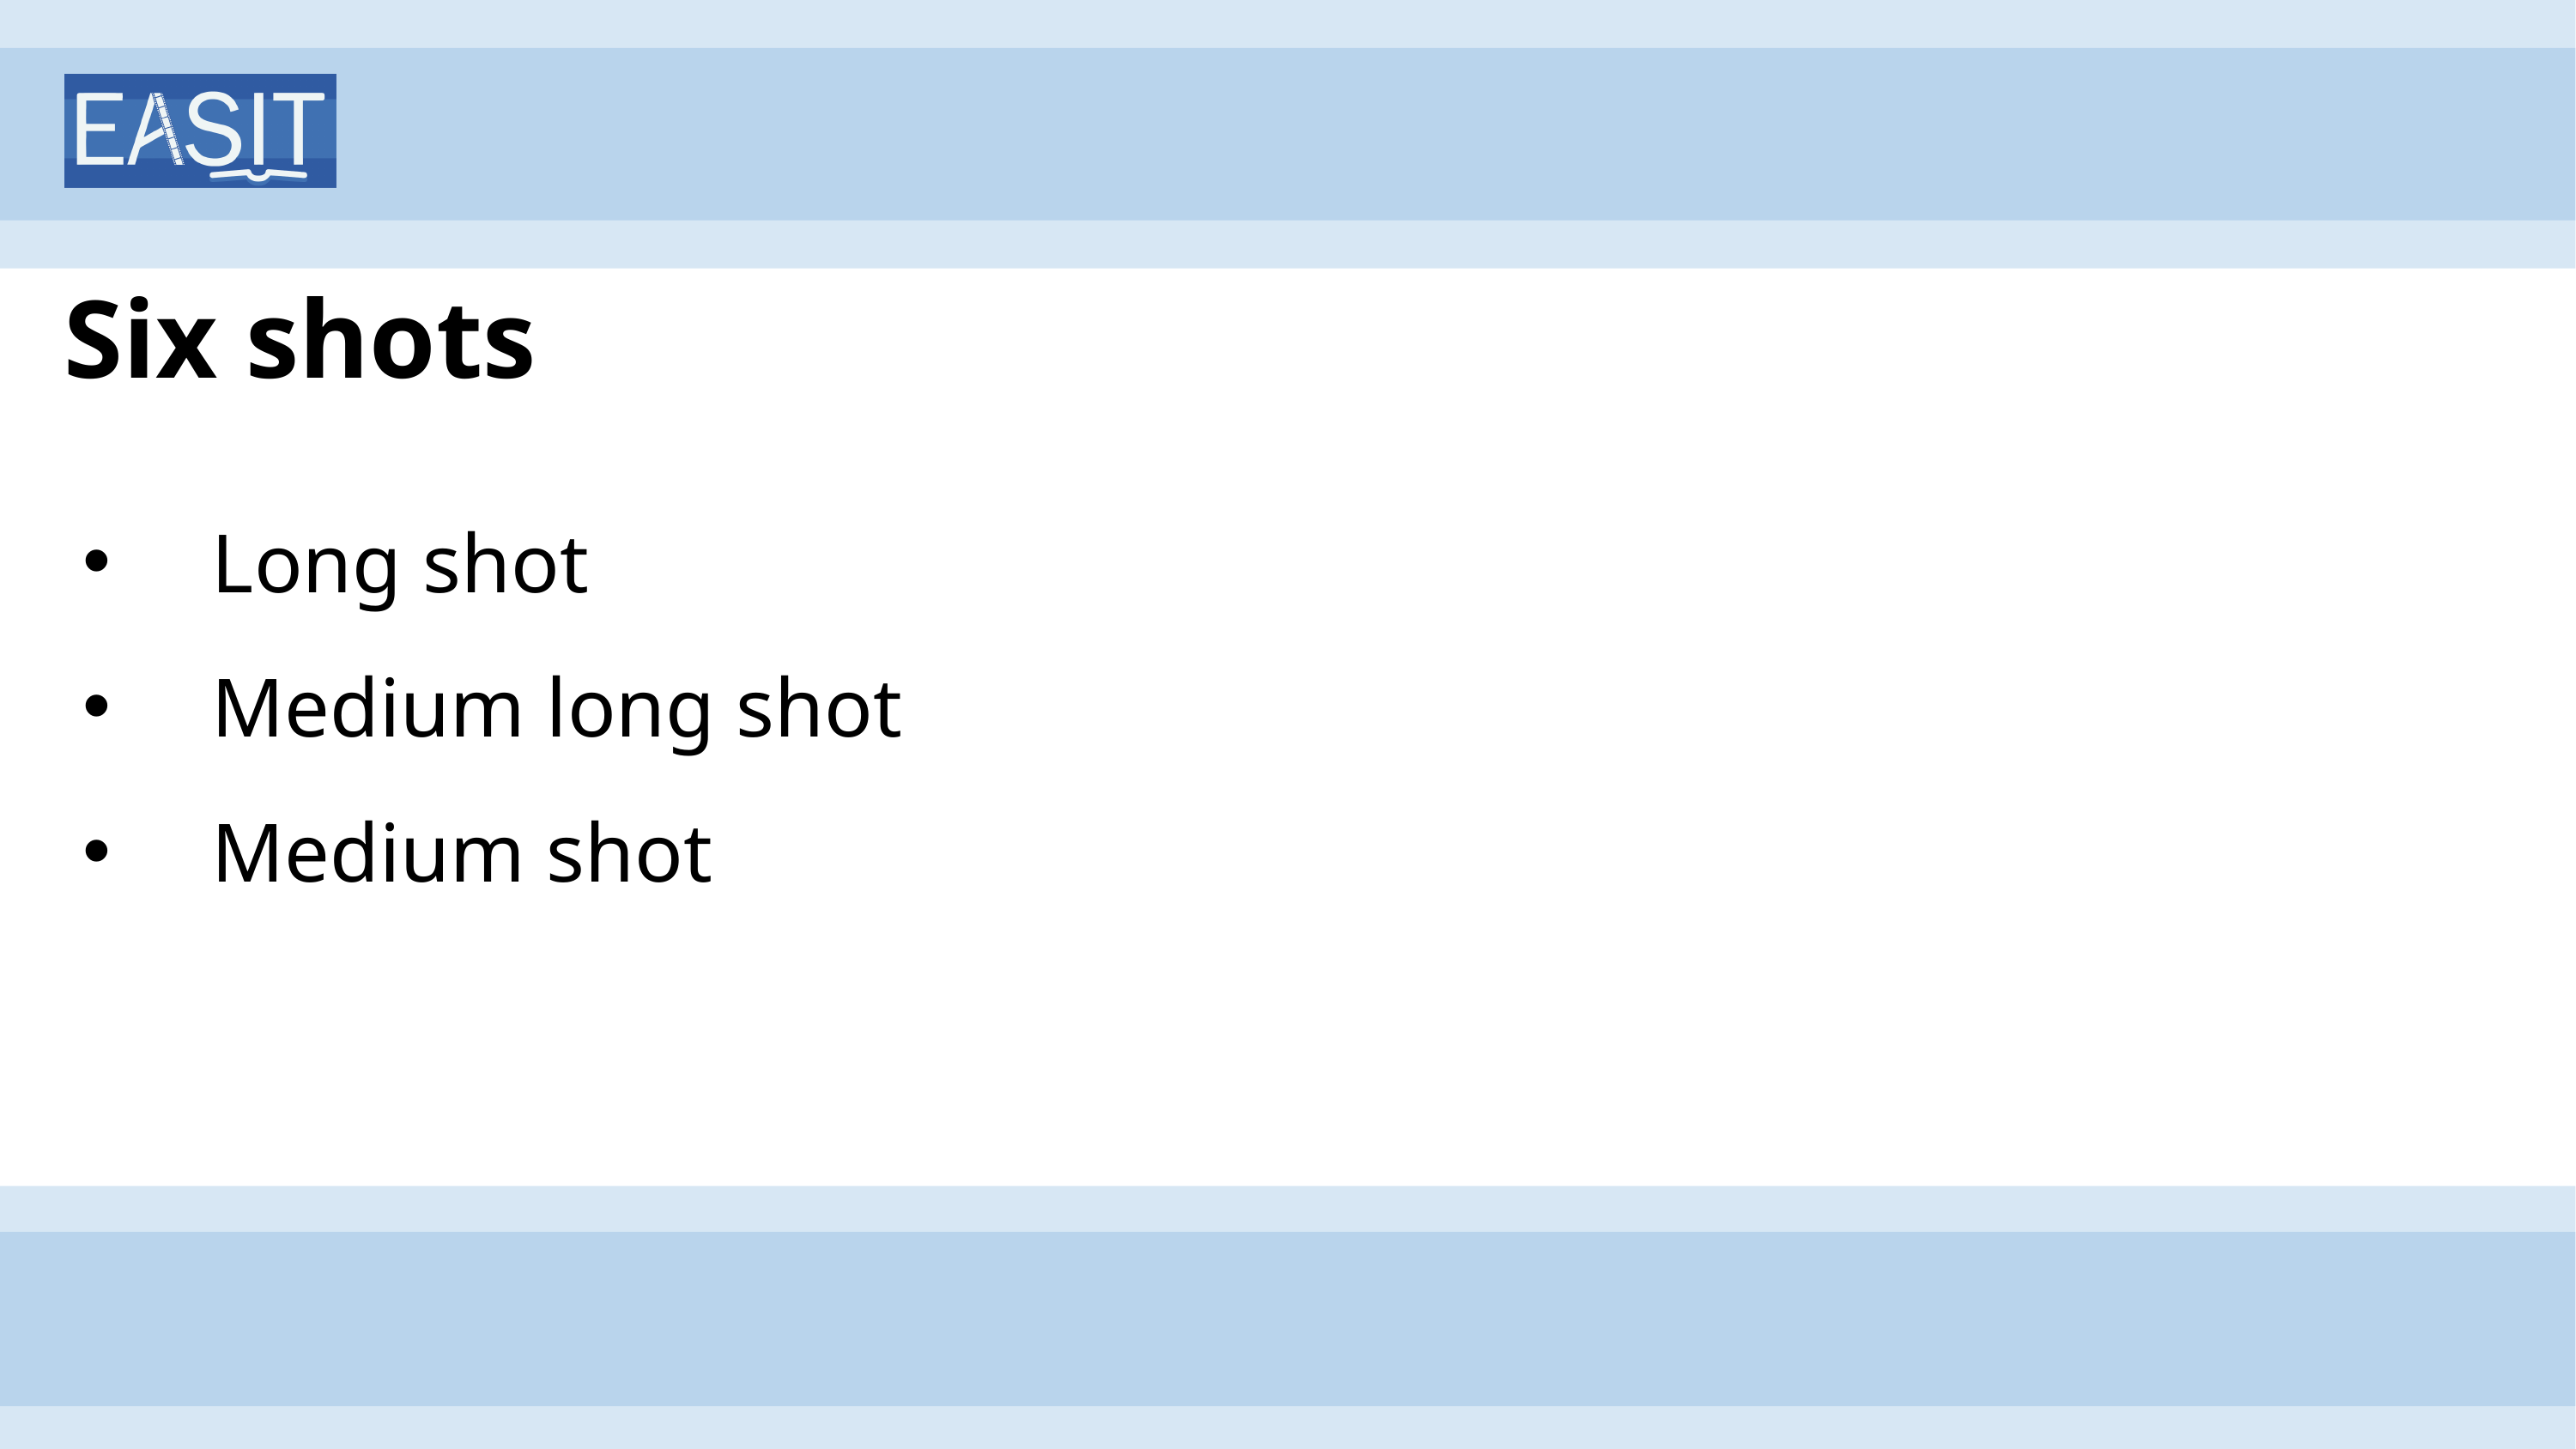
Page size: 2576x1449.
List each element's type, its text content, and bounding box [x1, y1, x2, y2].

picture [64, 74, 336, 188]
text_box Long shot Medium long shot Medium shot [64, 453, 2494, 908]
title Six shots [45, 268, 2451, 418]
